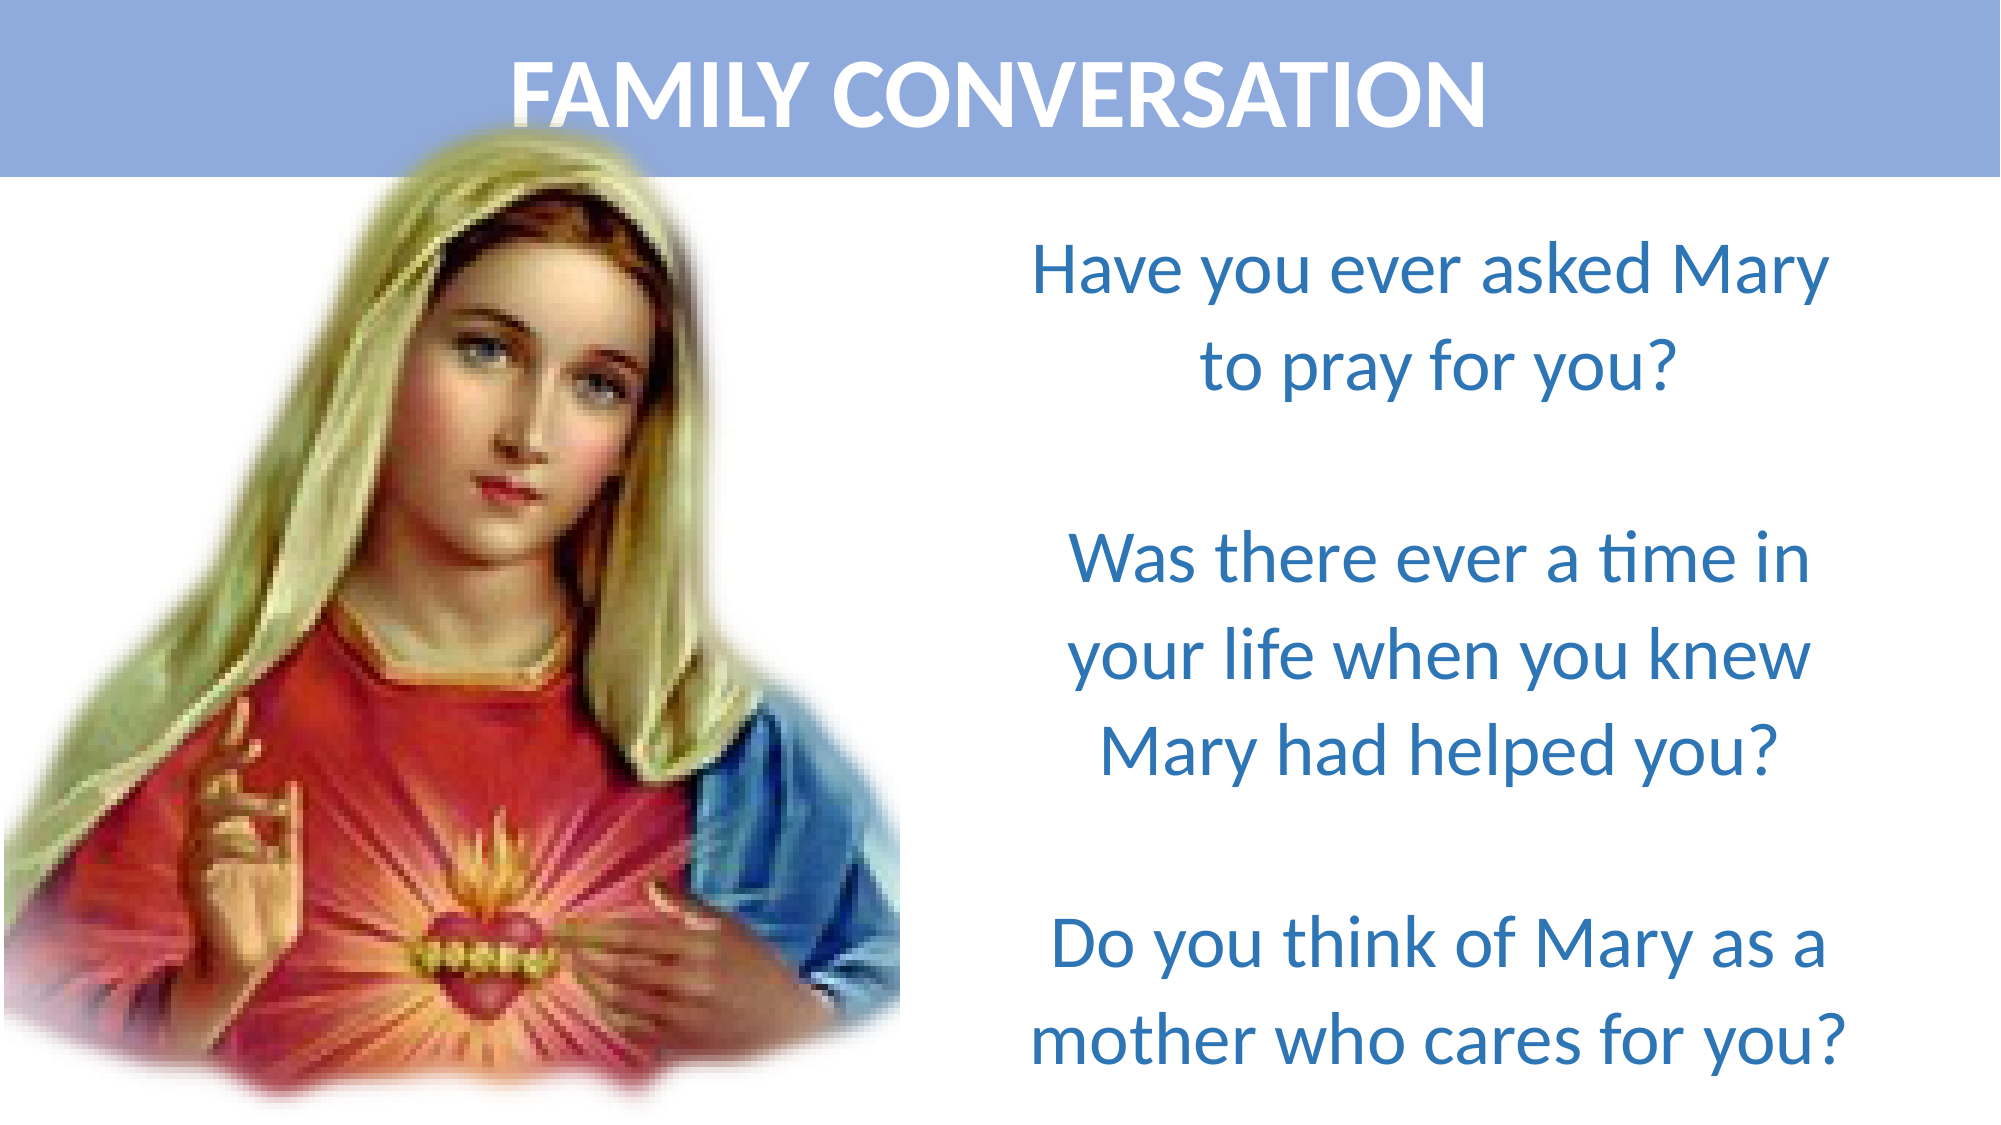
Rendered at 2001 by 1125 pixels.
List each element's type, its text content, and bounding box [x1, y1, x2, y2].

text_box FAMILY CONVERSATION [244, 20, 1756, 155]
picture [0, 88, 1050, 1125]
text_box [0, 0, 2000, 178]
text_box Have you ever asked Mary to pray for you? Was there ever a time in your life when you knew Mary had helped you? Do you think of Mary as a mother who cares for you? [1050, 205, 1881, 1087]
